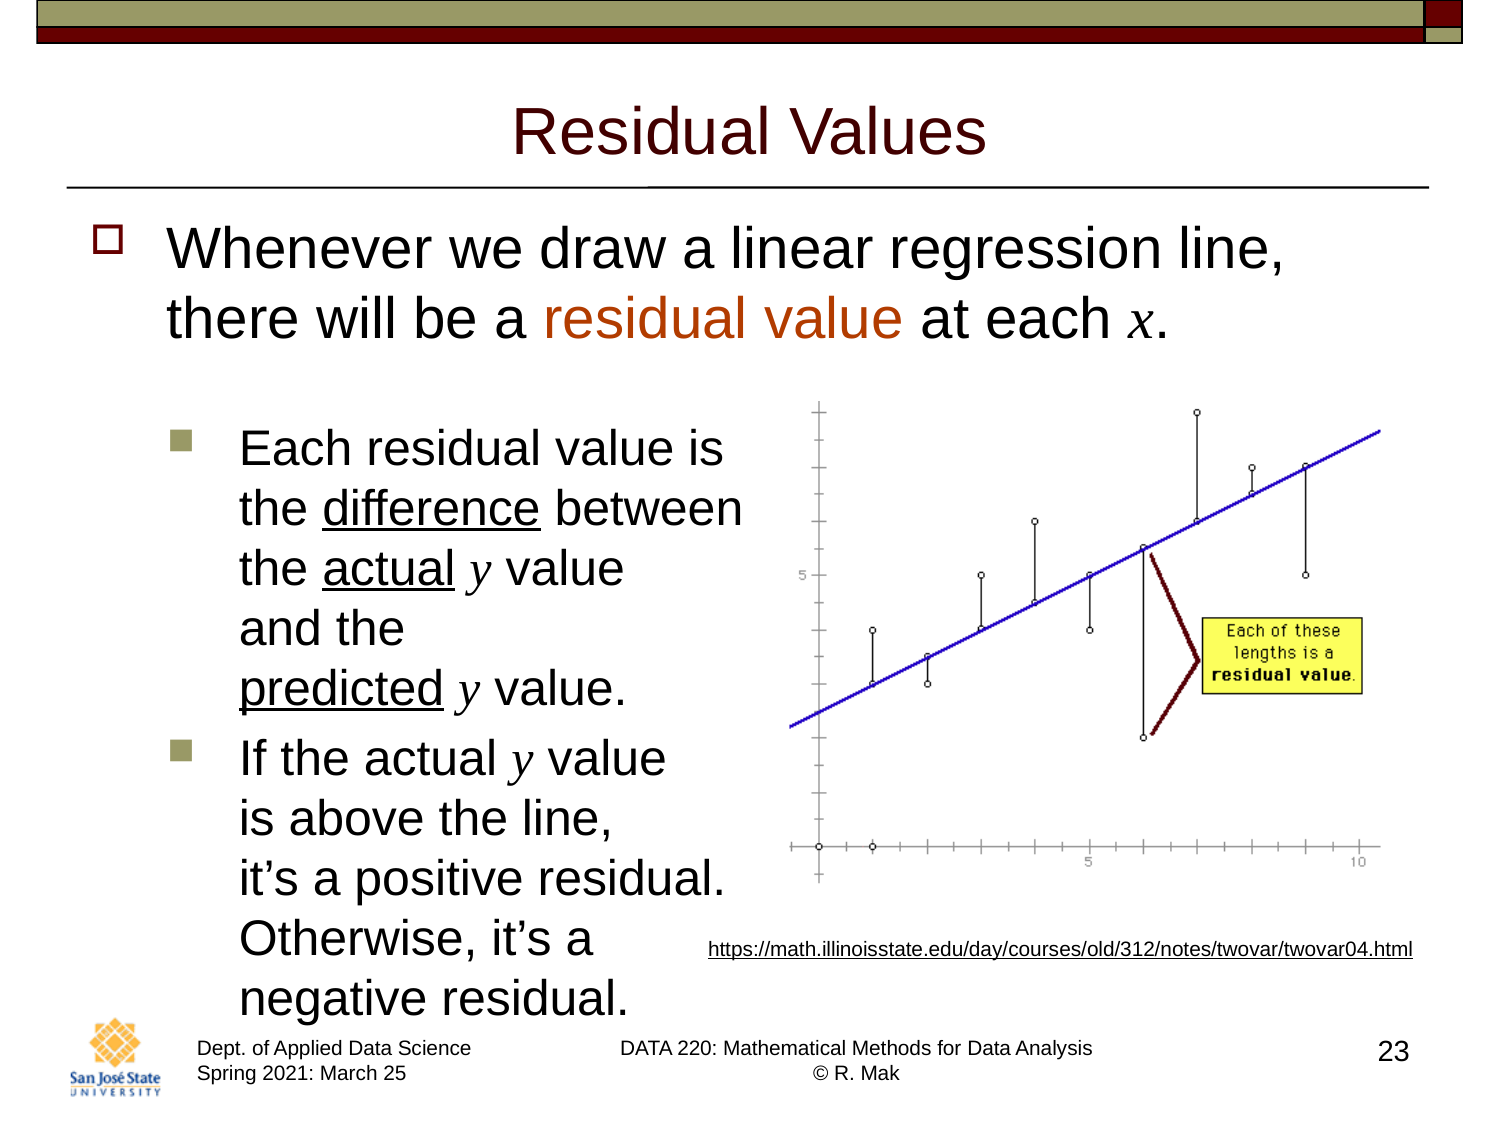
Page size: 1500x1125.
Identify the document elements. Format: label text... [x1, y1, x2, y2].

list Whenever we draw a linear regression line, there will be a residual value at each x. Each residual value is the difference between the actual y value and the predicted y value. If the actual y value is above the line, it’s a positive residual. Otherwise, it’s a negative residual. [75, 202, 1425, 1015]
title Residual Values [75, 67, 1425, 175]
picture [779, 401, 1400, 893]
text_box https://math.illinoisstate.edu/day/courses/old/312/notes/twovar/twovar04.html [693, 928, 1434, 969]
picture [60, 1012, 166, 1112]
slide_number 23 [1305, 1025, 1425, 1100]
